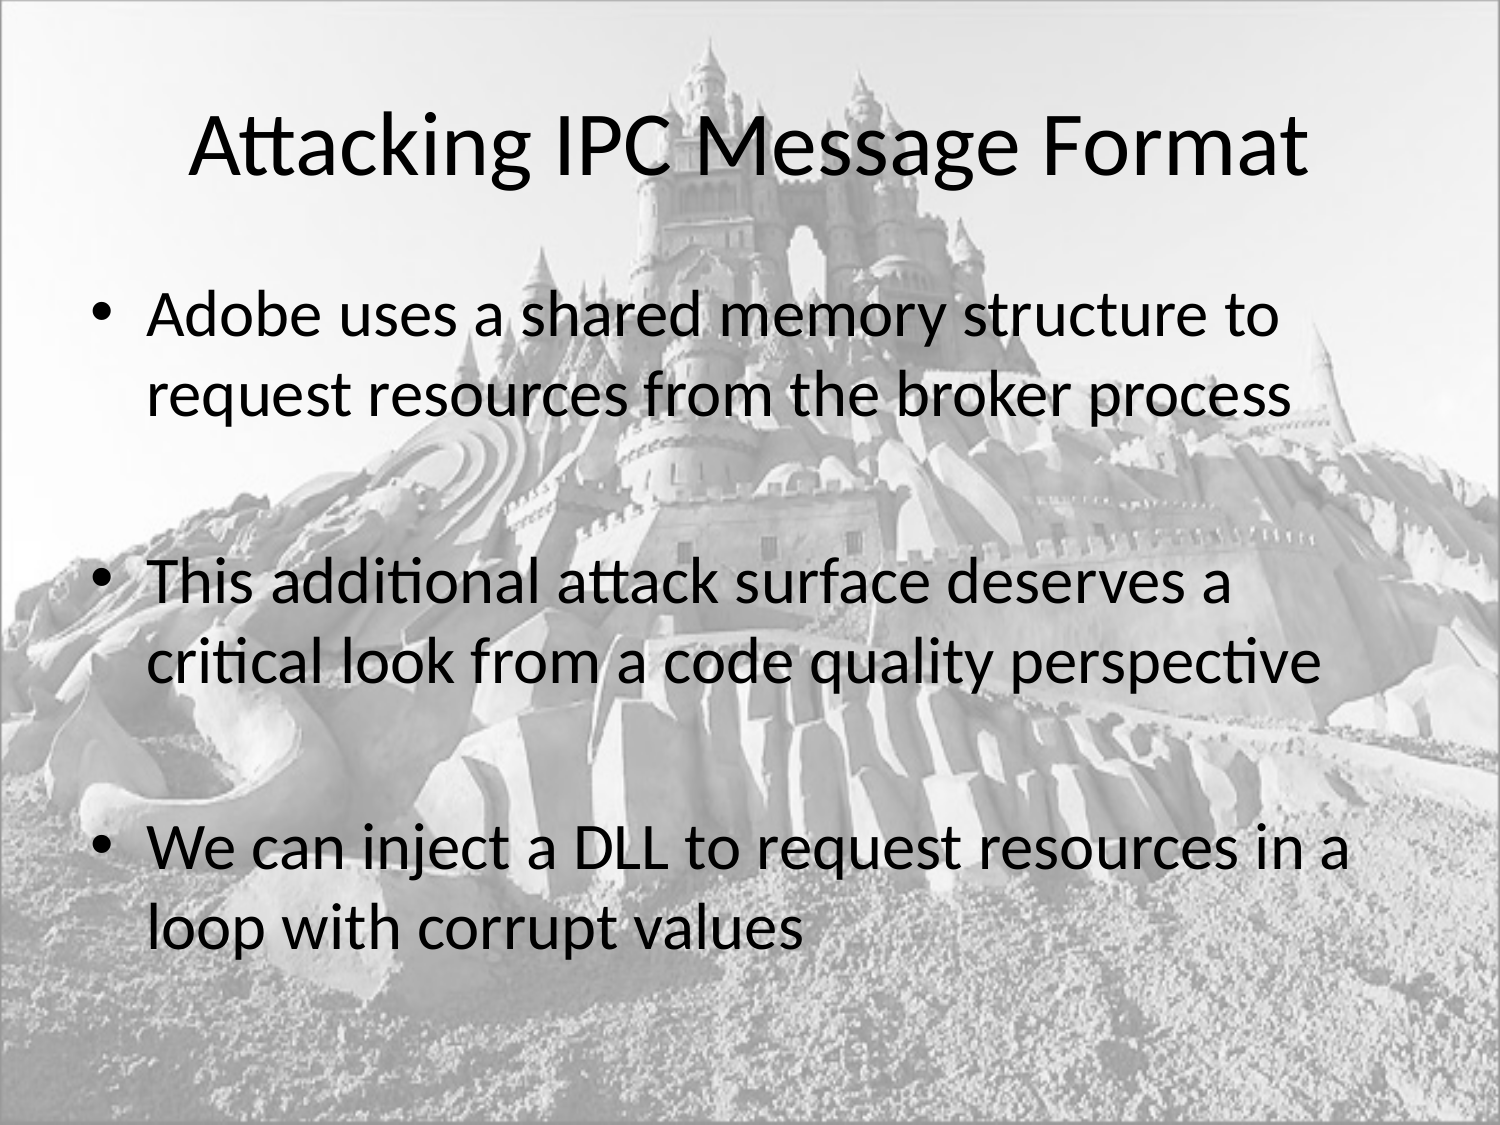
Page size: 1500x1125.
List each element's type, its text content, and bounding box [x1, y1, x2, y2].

title Attacking IPC Message Format [75, 45, 1425, 233]
title Future Potential [0, 0, 1500, 1125]
list Adobe uses a shared memory structure to request resources from the broker process This additional attack surface deserves a critical look from a code quality perspective We can inject a DLL to request resources in a loop with corrupt values [75, 262, 1425, 1005]
